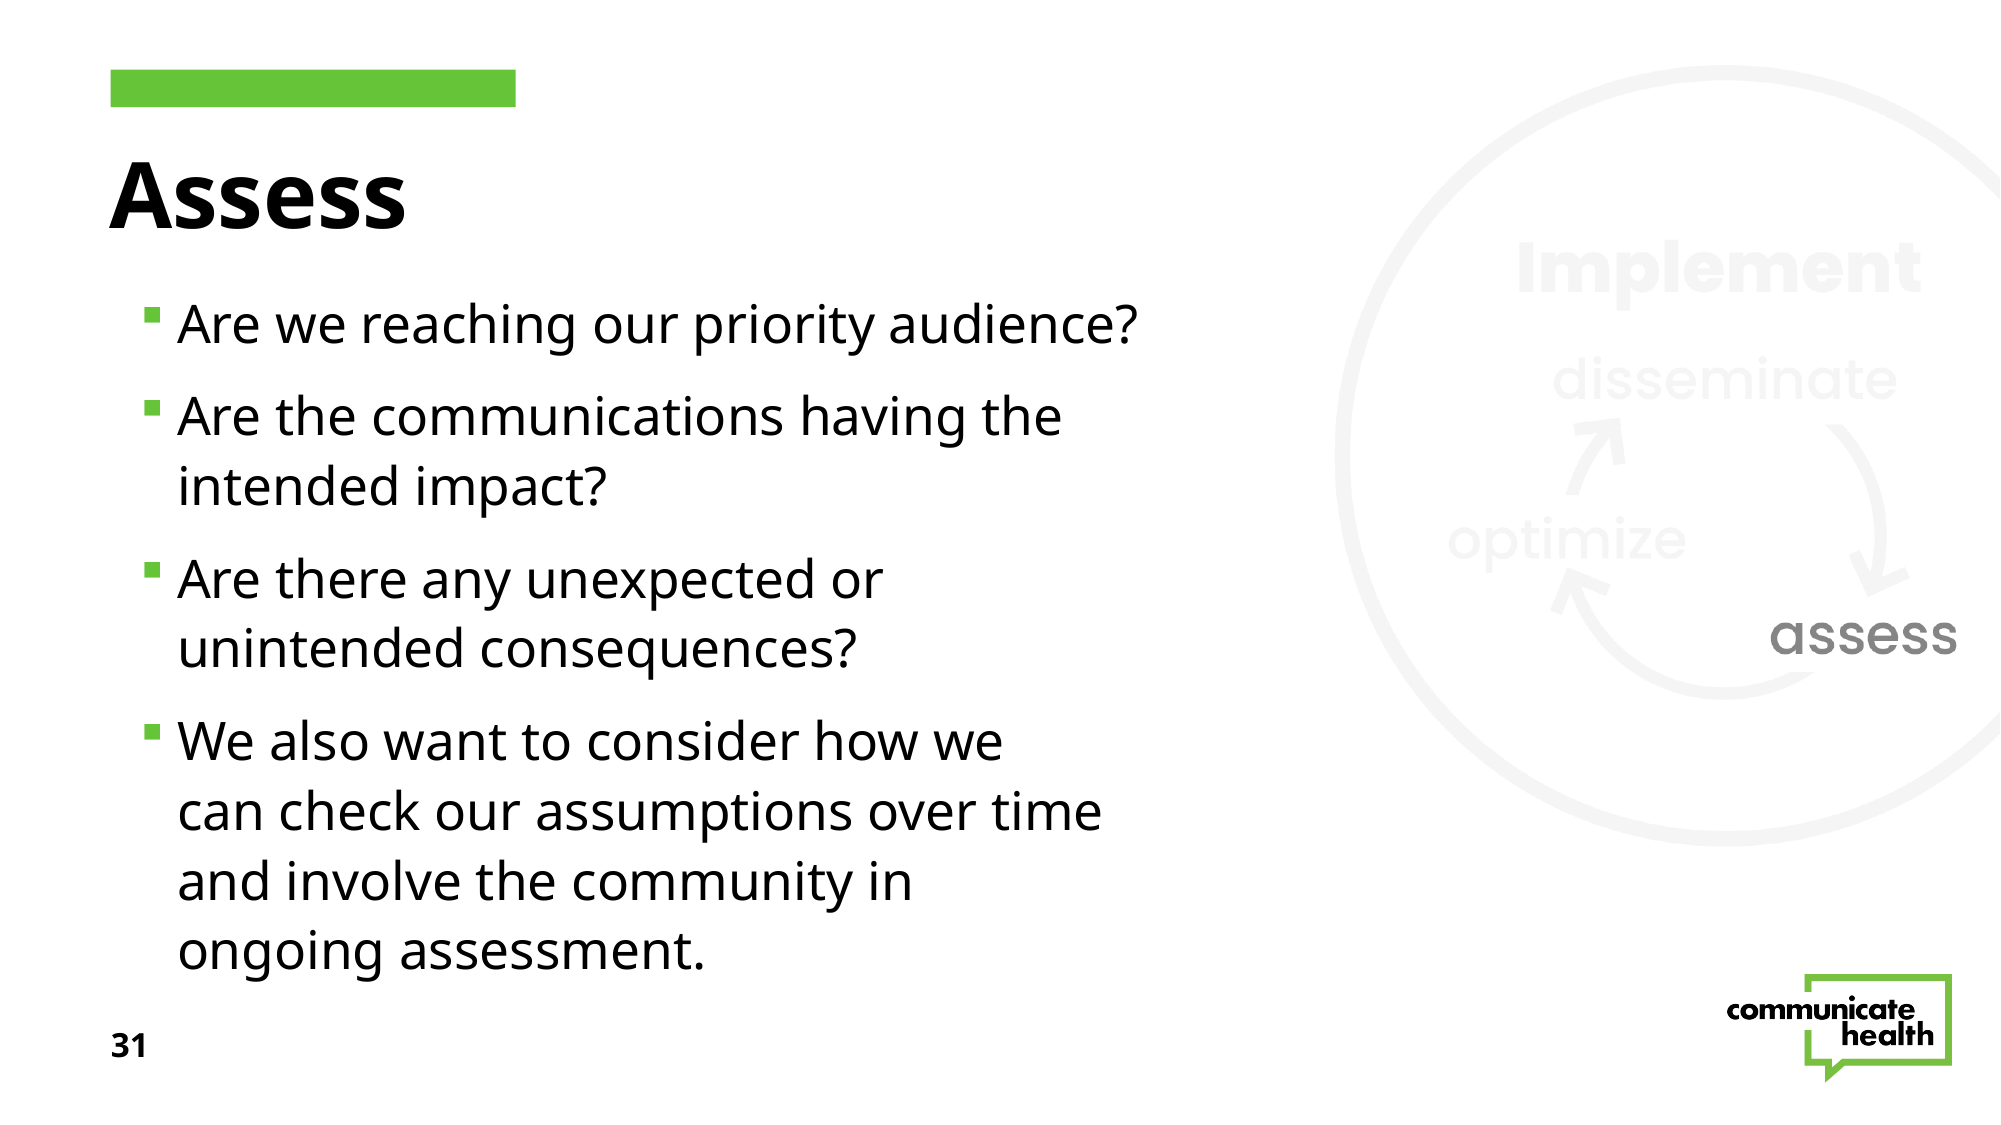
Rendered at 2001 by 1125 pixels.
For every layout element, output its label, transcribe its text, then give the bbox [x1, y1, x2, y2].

title Assess [109, 79, 1331, 257]
list Are we reaching our priority audience? Are the communications having the intended impact? Are there any unexpected or unintended consequences? We also want to consider how we can check our assumptions over time and involve the community in ongoing assessment. [110, 276, 1263, 991]
picture [1727, 974, 1952, 1083]
picture [1331, 51, 2000, 872]
